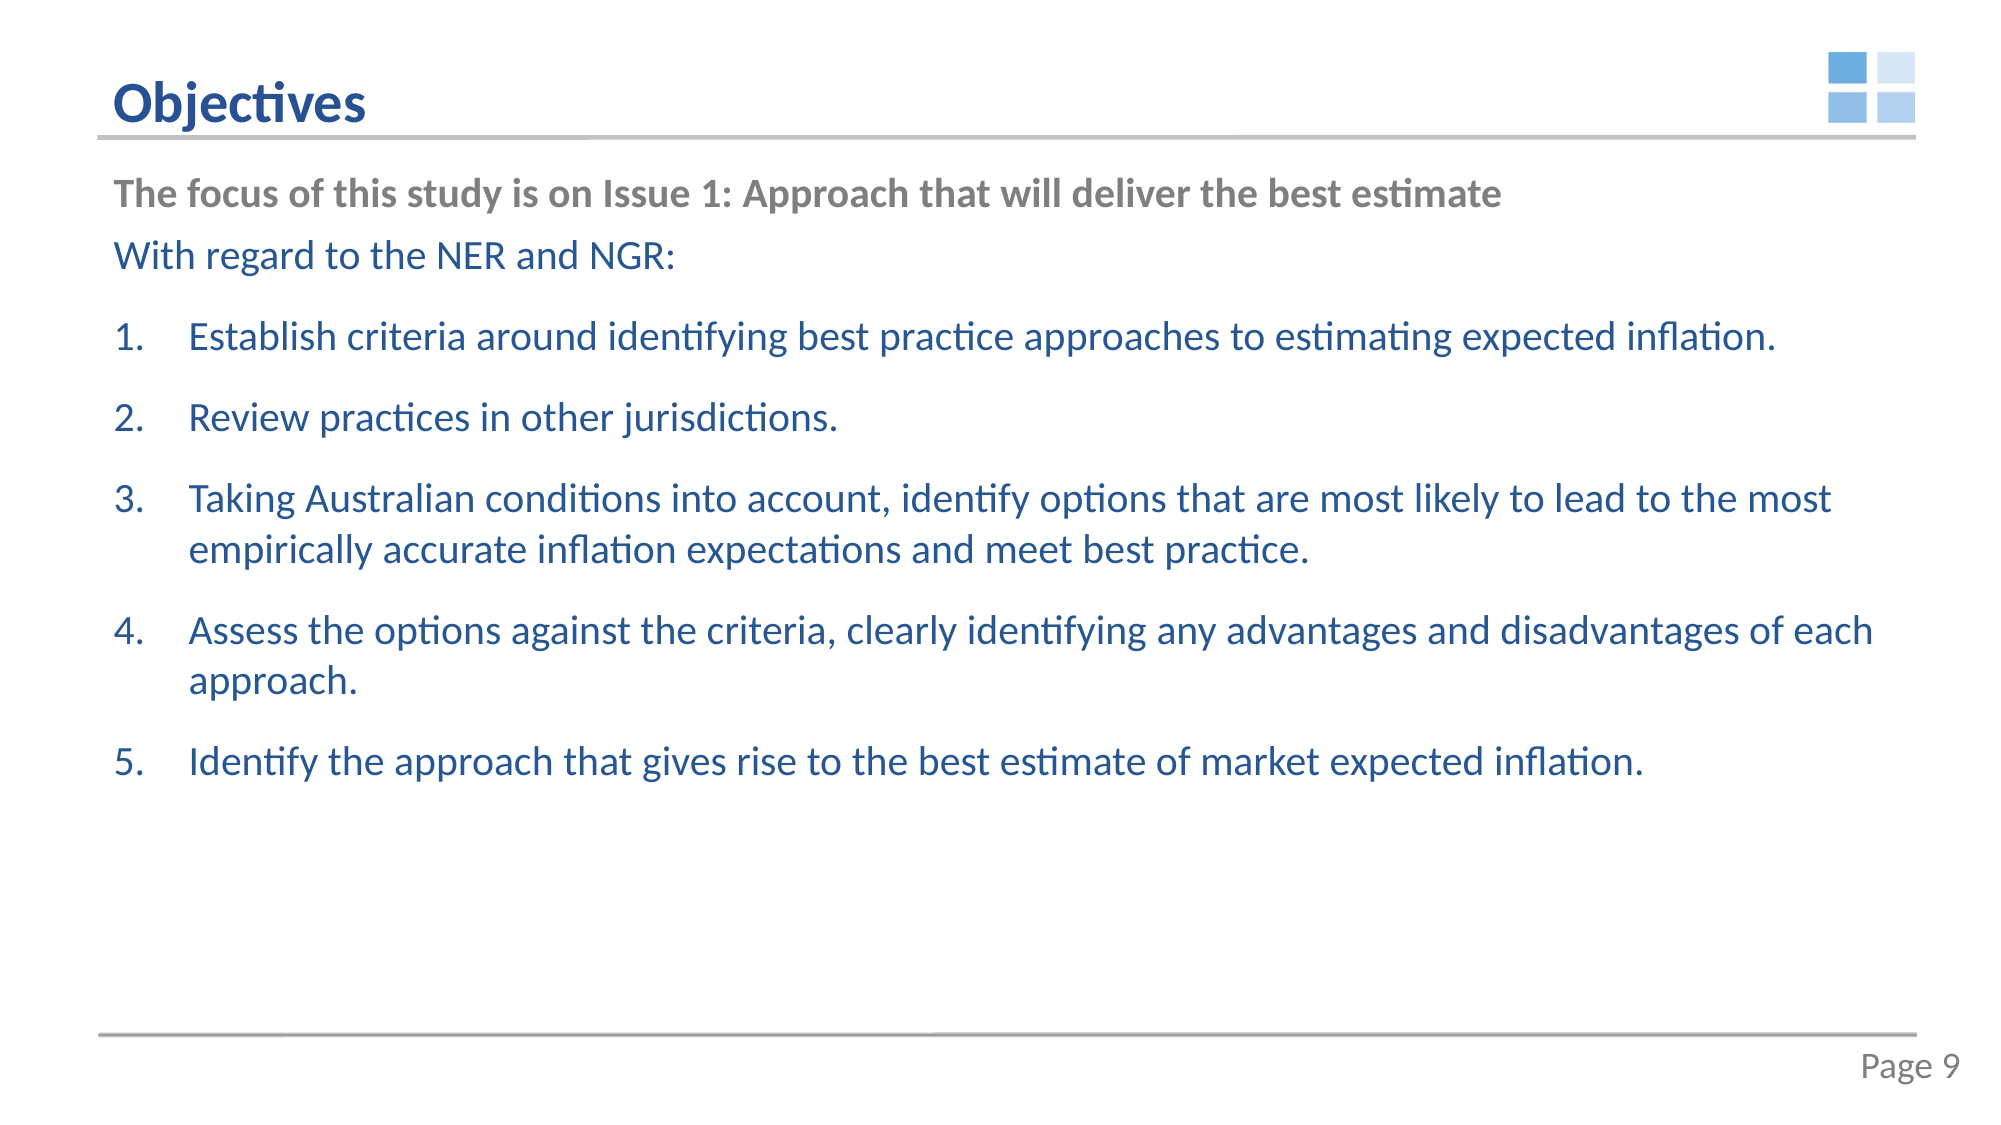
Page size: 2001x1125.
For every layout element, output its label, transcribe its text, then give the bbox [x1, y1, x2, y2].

picture [1828, 52, 1915, 123]
list The focus of this study is on Issue 1: Approach that will deliver the best estimate [98, 172, 1917, 209]
list With regard to the NER and NGR: Establish criteria around identifying best practice approaches to estimating expected inflation. Review practices in other jurisdictions. Taking Australian conditions into account, identify options that are most likely to lead to the most empirically accurate inflation expectations and meet best practice. Assess the options against the criteria, clearly identifying any advantages and disadvantages of each approach. Identify the approach that gives rise to the best estimate of market expected inflation. [98, 219, 1917, 992]
title Objectives [98, 65, 1801, 133]
